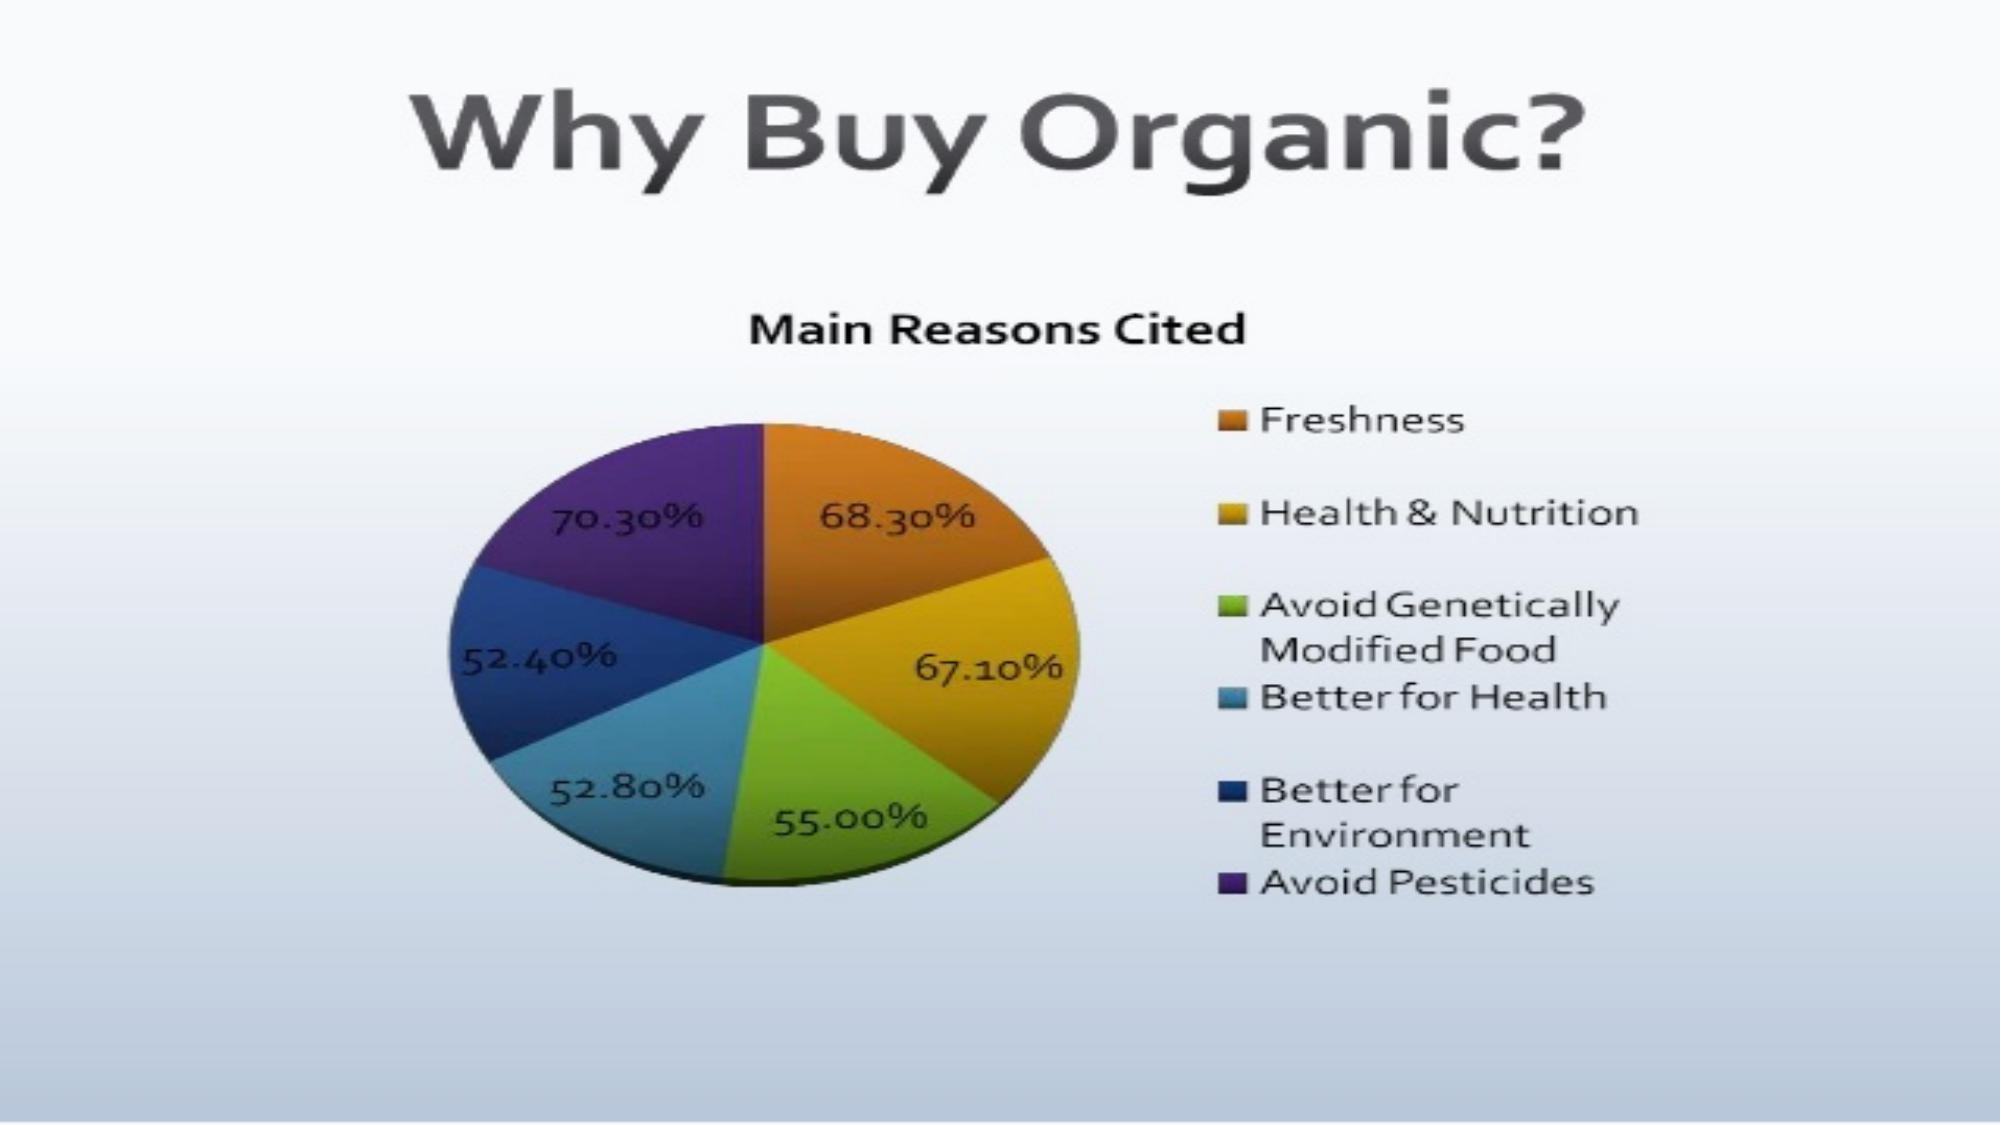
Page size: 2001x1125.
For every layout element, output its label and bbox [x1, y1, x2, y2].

list [0, 0, 2000, 1125]
